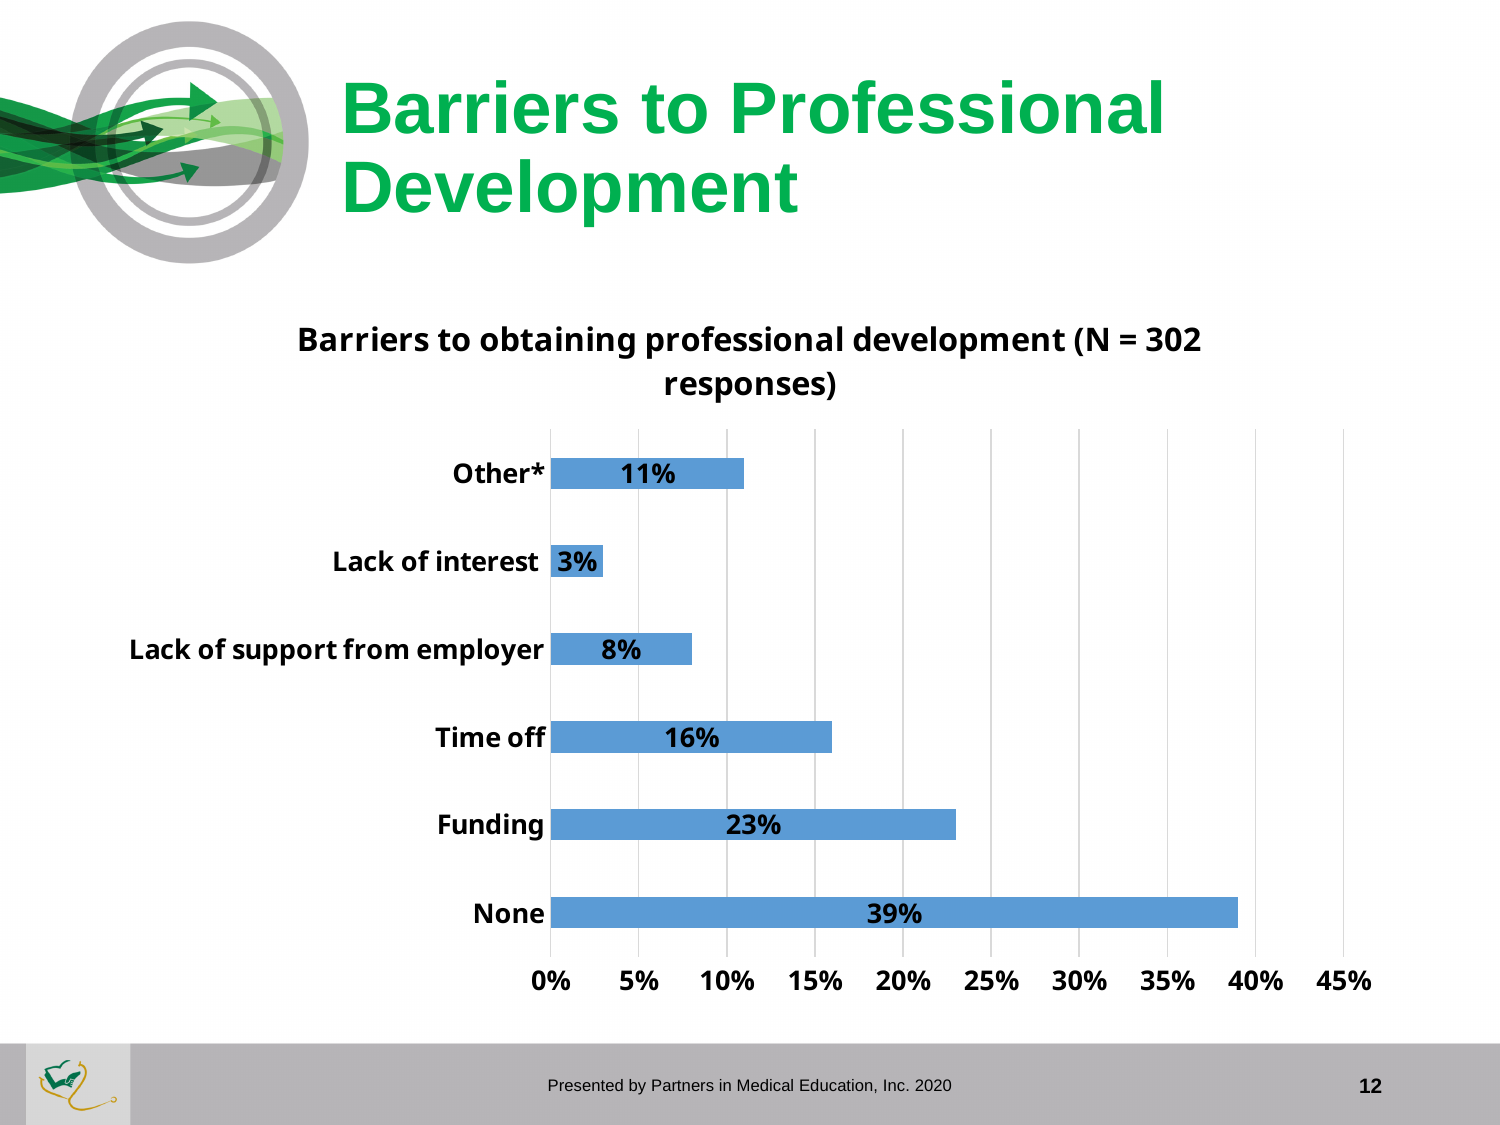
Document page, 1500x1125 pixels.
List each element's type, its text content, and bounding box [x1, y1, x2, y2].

slide_number 12 [1059, 1055, 1397, 1116]
picture [0, 0, 1500, 1125]
chart [103, 285, 1397, 1014]
title Barriers to Professional Development [326, 40, 1397, 258]
footer Presented by Partners in Medical Education, Inc. 2020 [496, 1055, 1004, 1116]
